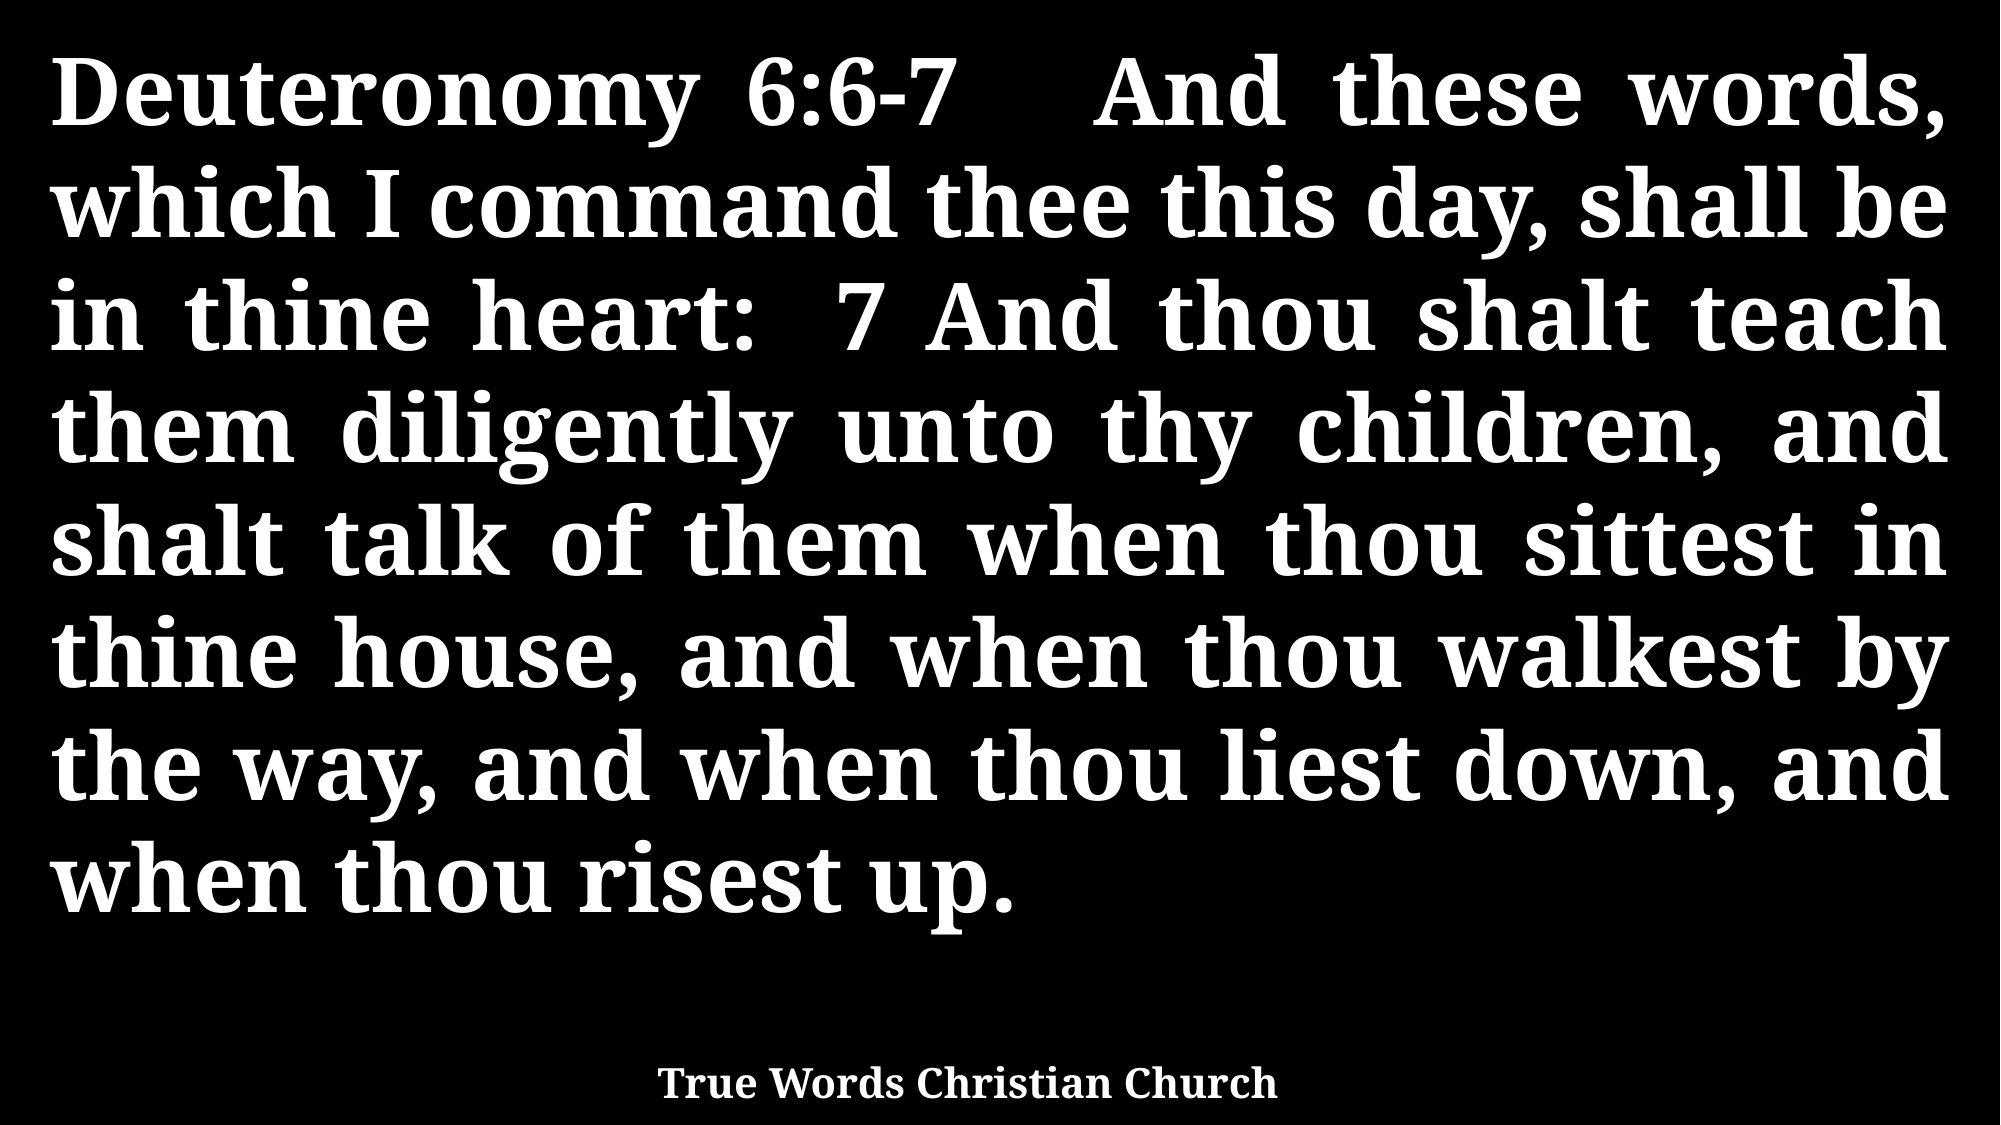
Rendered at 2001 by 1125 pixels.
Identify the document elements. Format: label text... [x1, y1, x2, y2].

text_box Deuteronomy 6:6-7 And these words, which I command thee this day, shall be in thine heart: 7 And thou shalt teach them diligently unto thy children, and shalt talk of them when thou sittest in thine house, and when thou walkest by the way, and when thou liest down, and when thou risest up. [35, 23, 1965, 939]
text_box True Words Christian Church [642, 1049, 1294, 1114]
